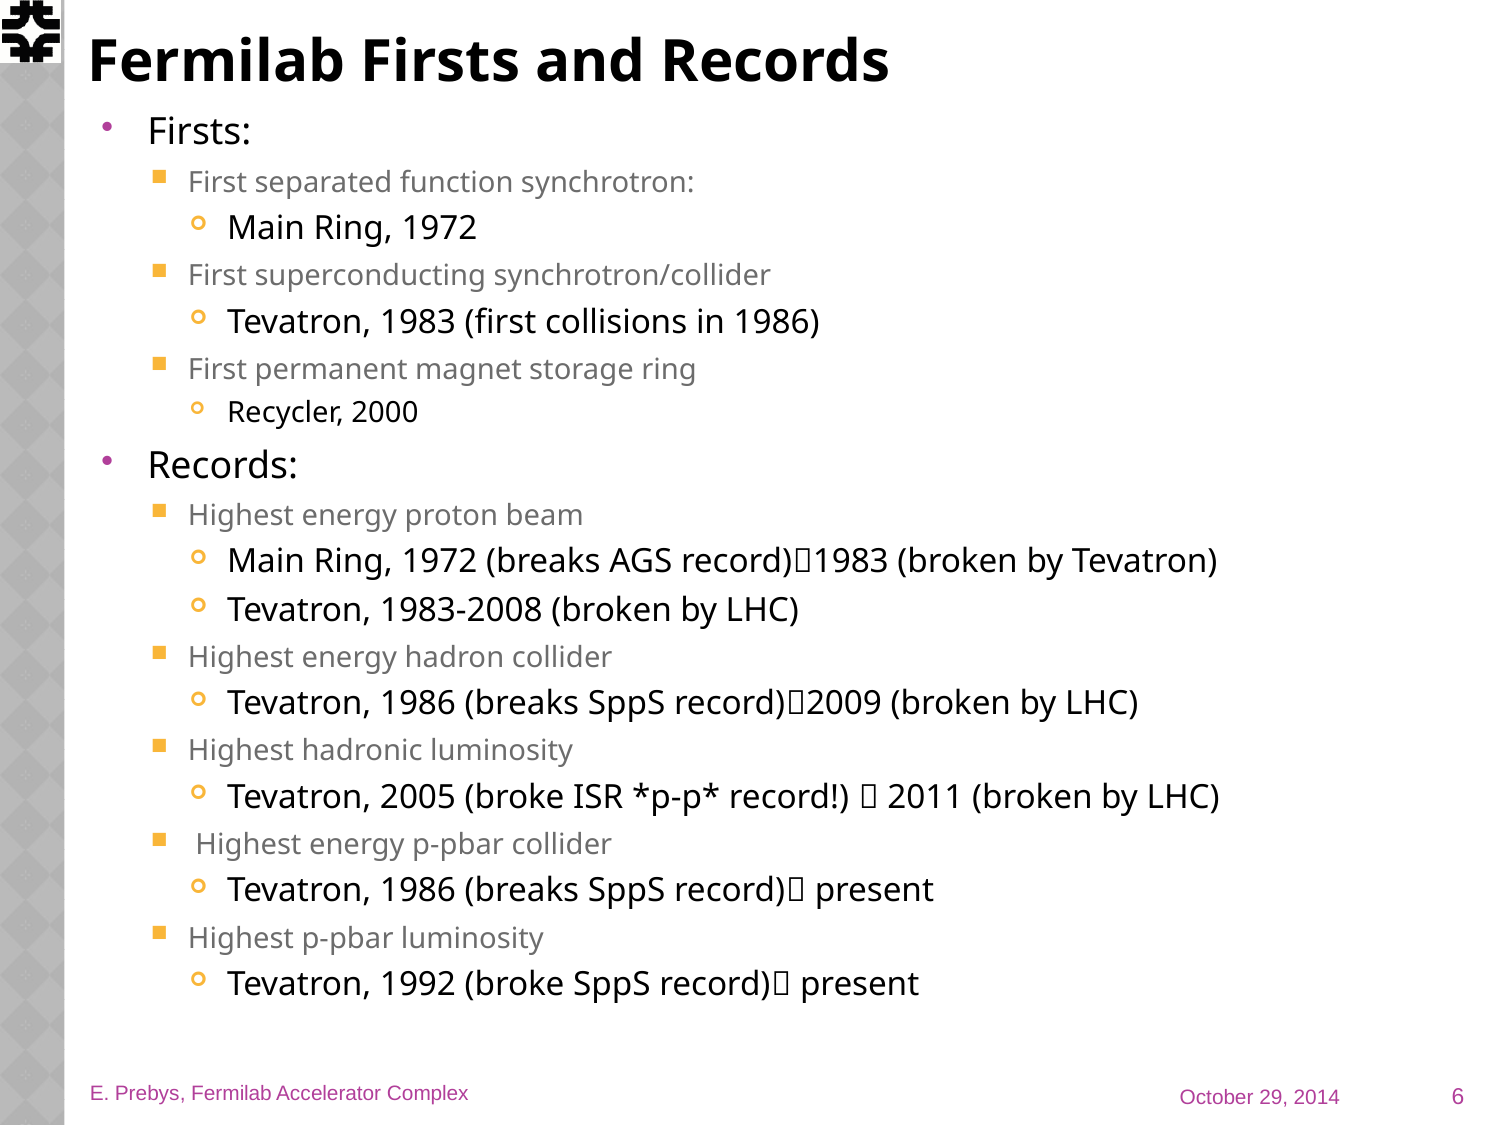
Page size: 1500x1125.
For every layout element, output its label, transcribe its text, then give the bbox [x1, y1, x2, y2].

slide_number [827, 1077, 1355, 1110]
slide_number 6 [1367, 1071, 1465, 1110]
title Fermilab Firsts and Records [80, 20, 1436, 93]
picture [0, 0, 61, 63]
footer E. Prebys, Fermilab Accelerator Complex [75, 1075, 709, 1105]
list Firsts: First separated function synchrotron: Main Ring, 1972 First superconducting synchrotron/collider Tevatron, 1983 (first collisions in 1986) First permanent magnet storage ring Recycler, 2000 Records: Highest energy proton beam Main Ring, 1972 (breaks AGS record)1983 (broken by Tevatron) Tevatron, 1983-2008 (broken by LHC) Highest energy hadron collider Tevatron, 1986 (breaks SppS record)2009 (broken by LHC) Highest hadronic luminosity Tevatron, 2005 (broke ISR *p-p* record!)  2011 (broken by LHC) Highest energy p-pbar collider Tevatron, 1986 (breaks SppS record) present Highest p-pbar luminosity Tevatron, 1992 (broke SppS record) present [87, 99, 1442, 1012]
